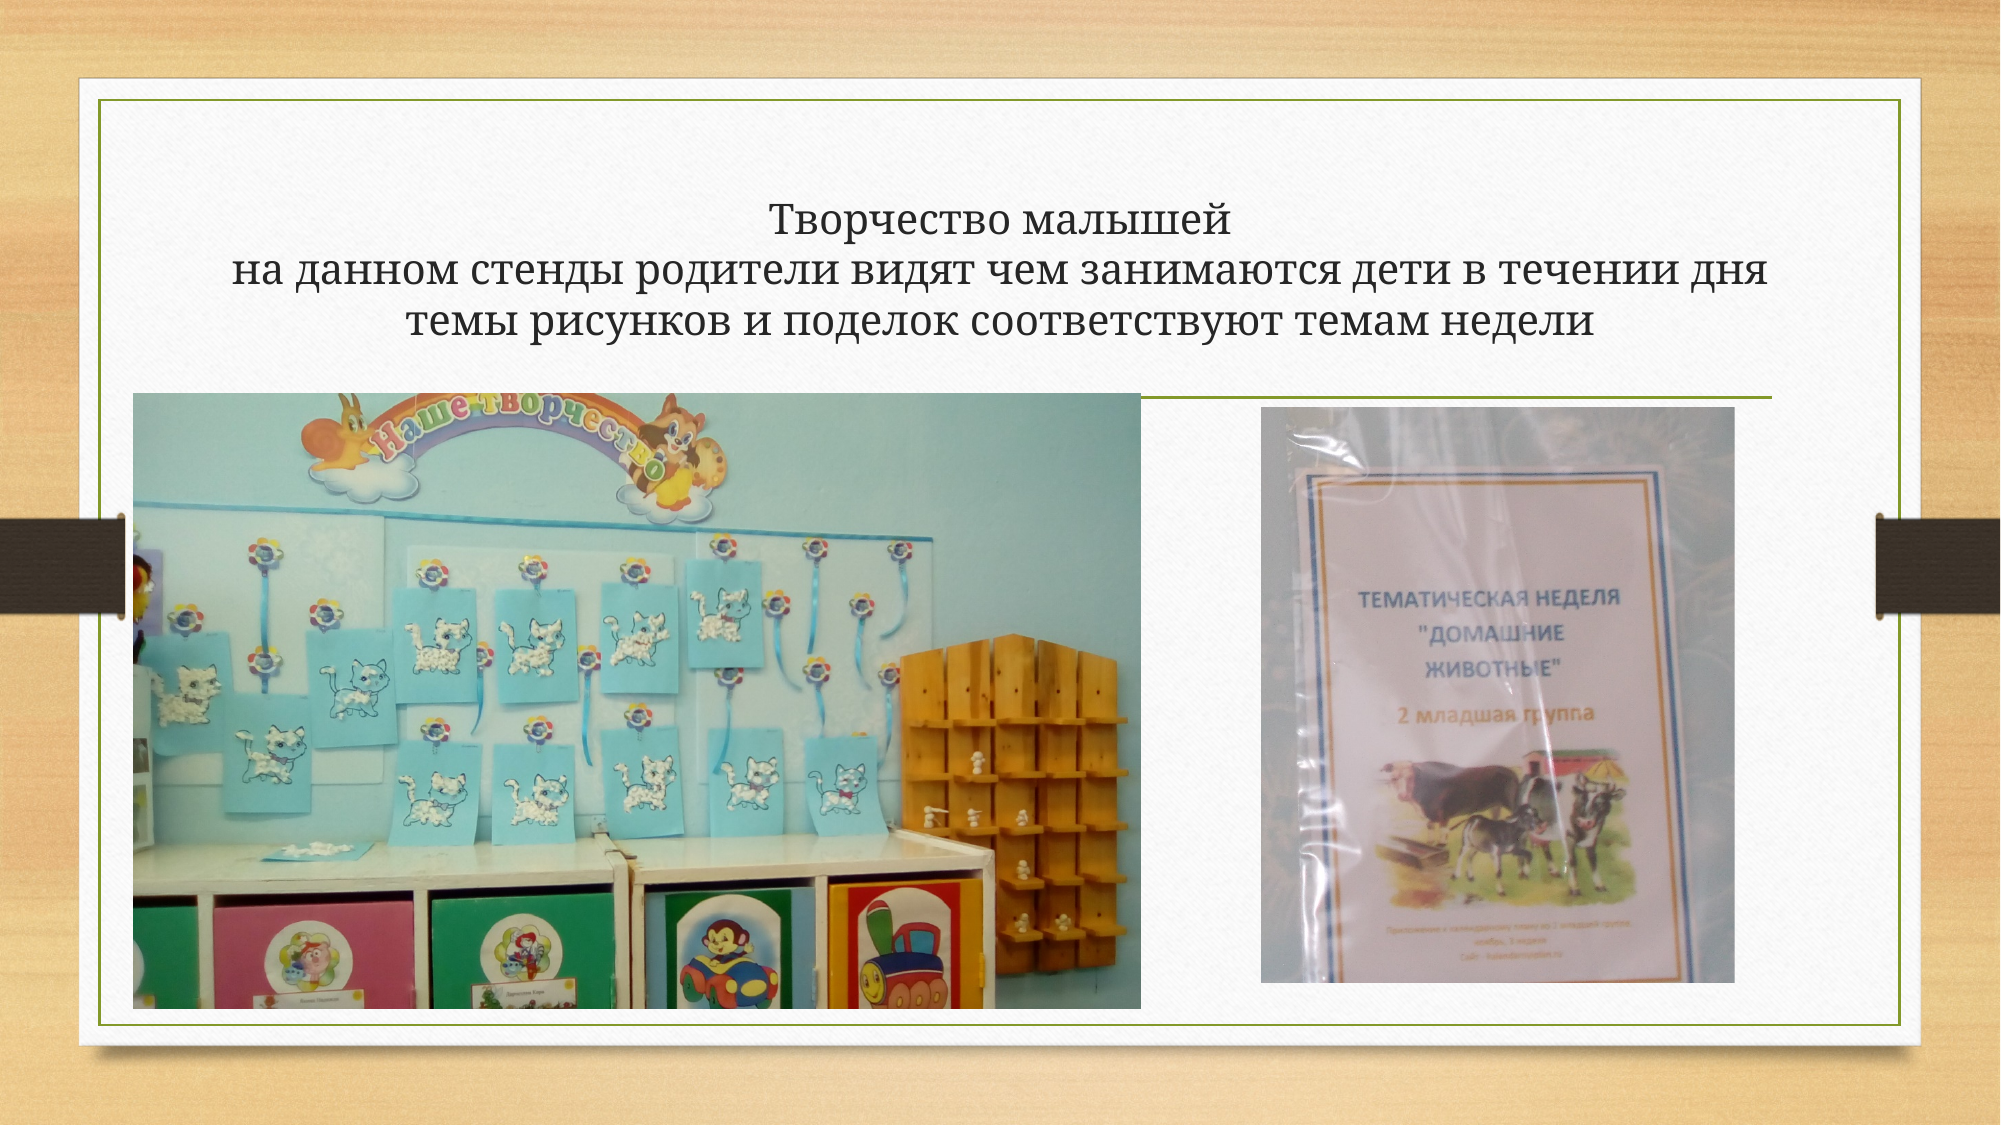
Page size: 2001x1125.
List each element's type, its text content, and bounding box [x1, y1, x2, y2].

title Творчество малышей на данном стенды родители видят чем занимаются дети в течении дня темы рисунков и поделок соответствуют темам недели [212, 161, 1788, 375]
picture [0, 0, 2001, 1125]
